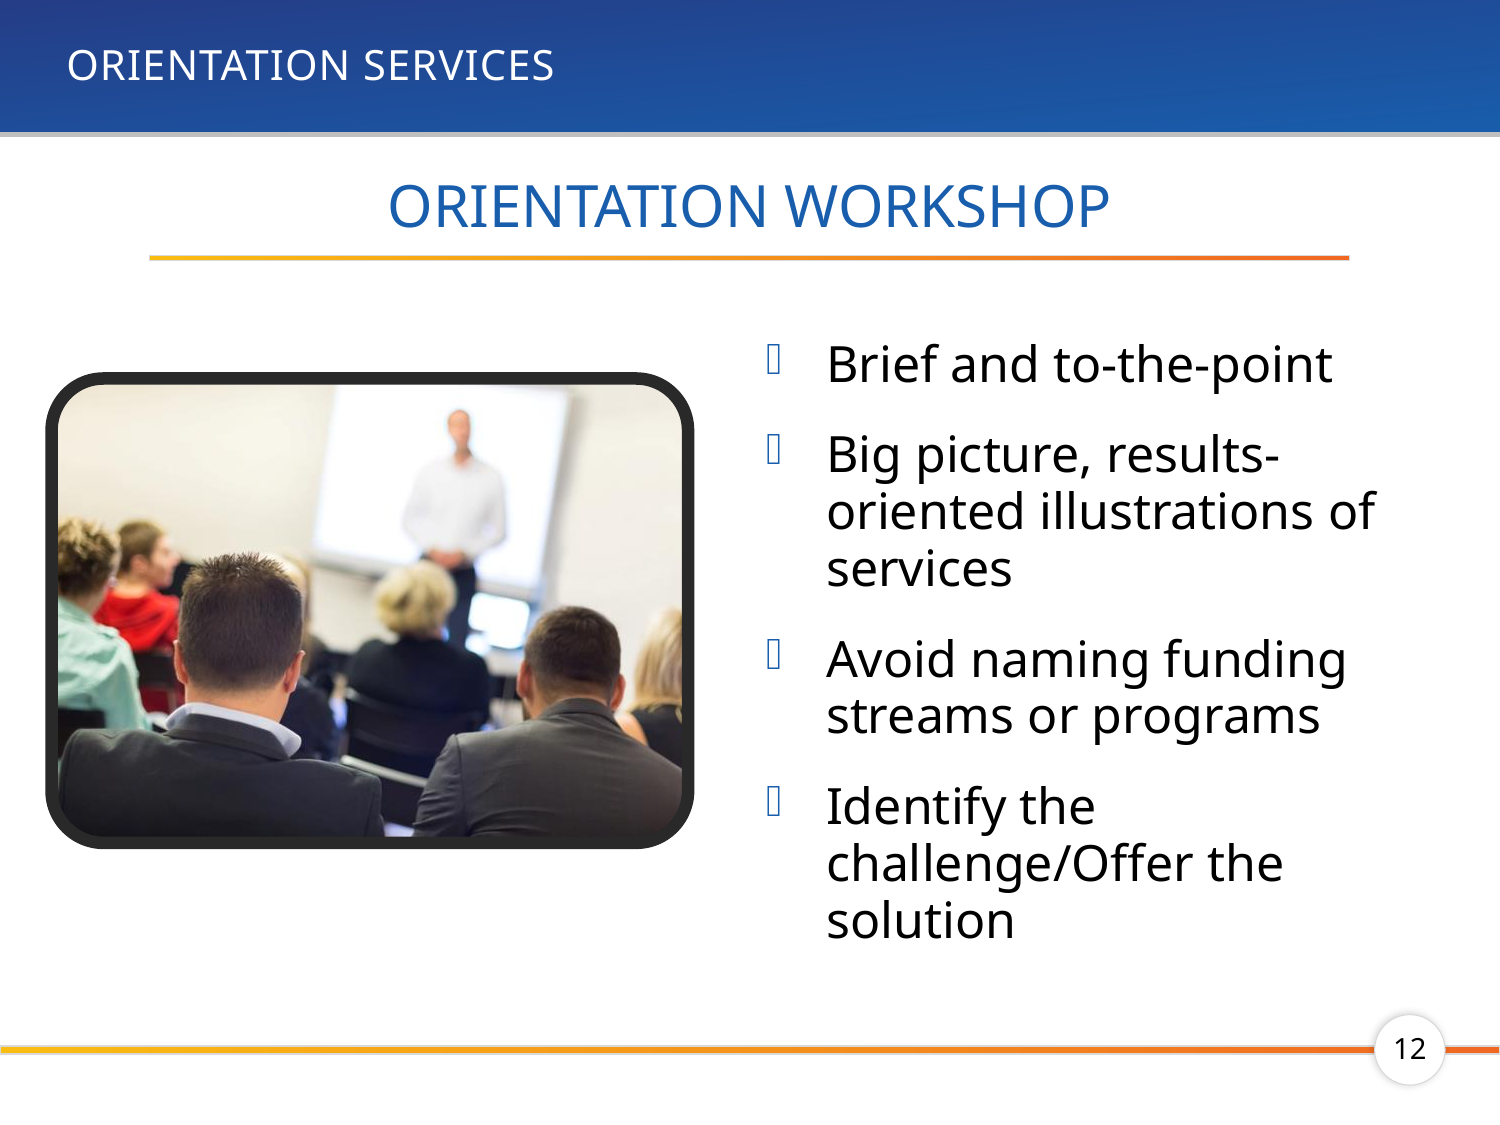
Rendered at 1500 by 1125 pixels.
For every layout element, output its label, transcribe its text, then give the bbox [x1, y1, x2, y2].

title ORIENTATION Services [51, 17, 1449, 118]
list Orientation workshop Brief and to-the-point Big picture, results-oriented illustrations of services Avoid naming funding streams or programs Identify the challenge/Offer the solution [30, 167, 1469, 1014]
picture [51, 378, 689, 843]
